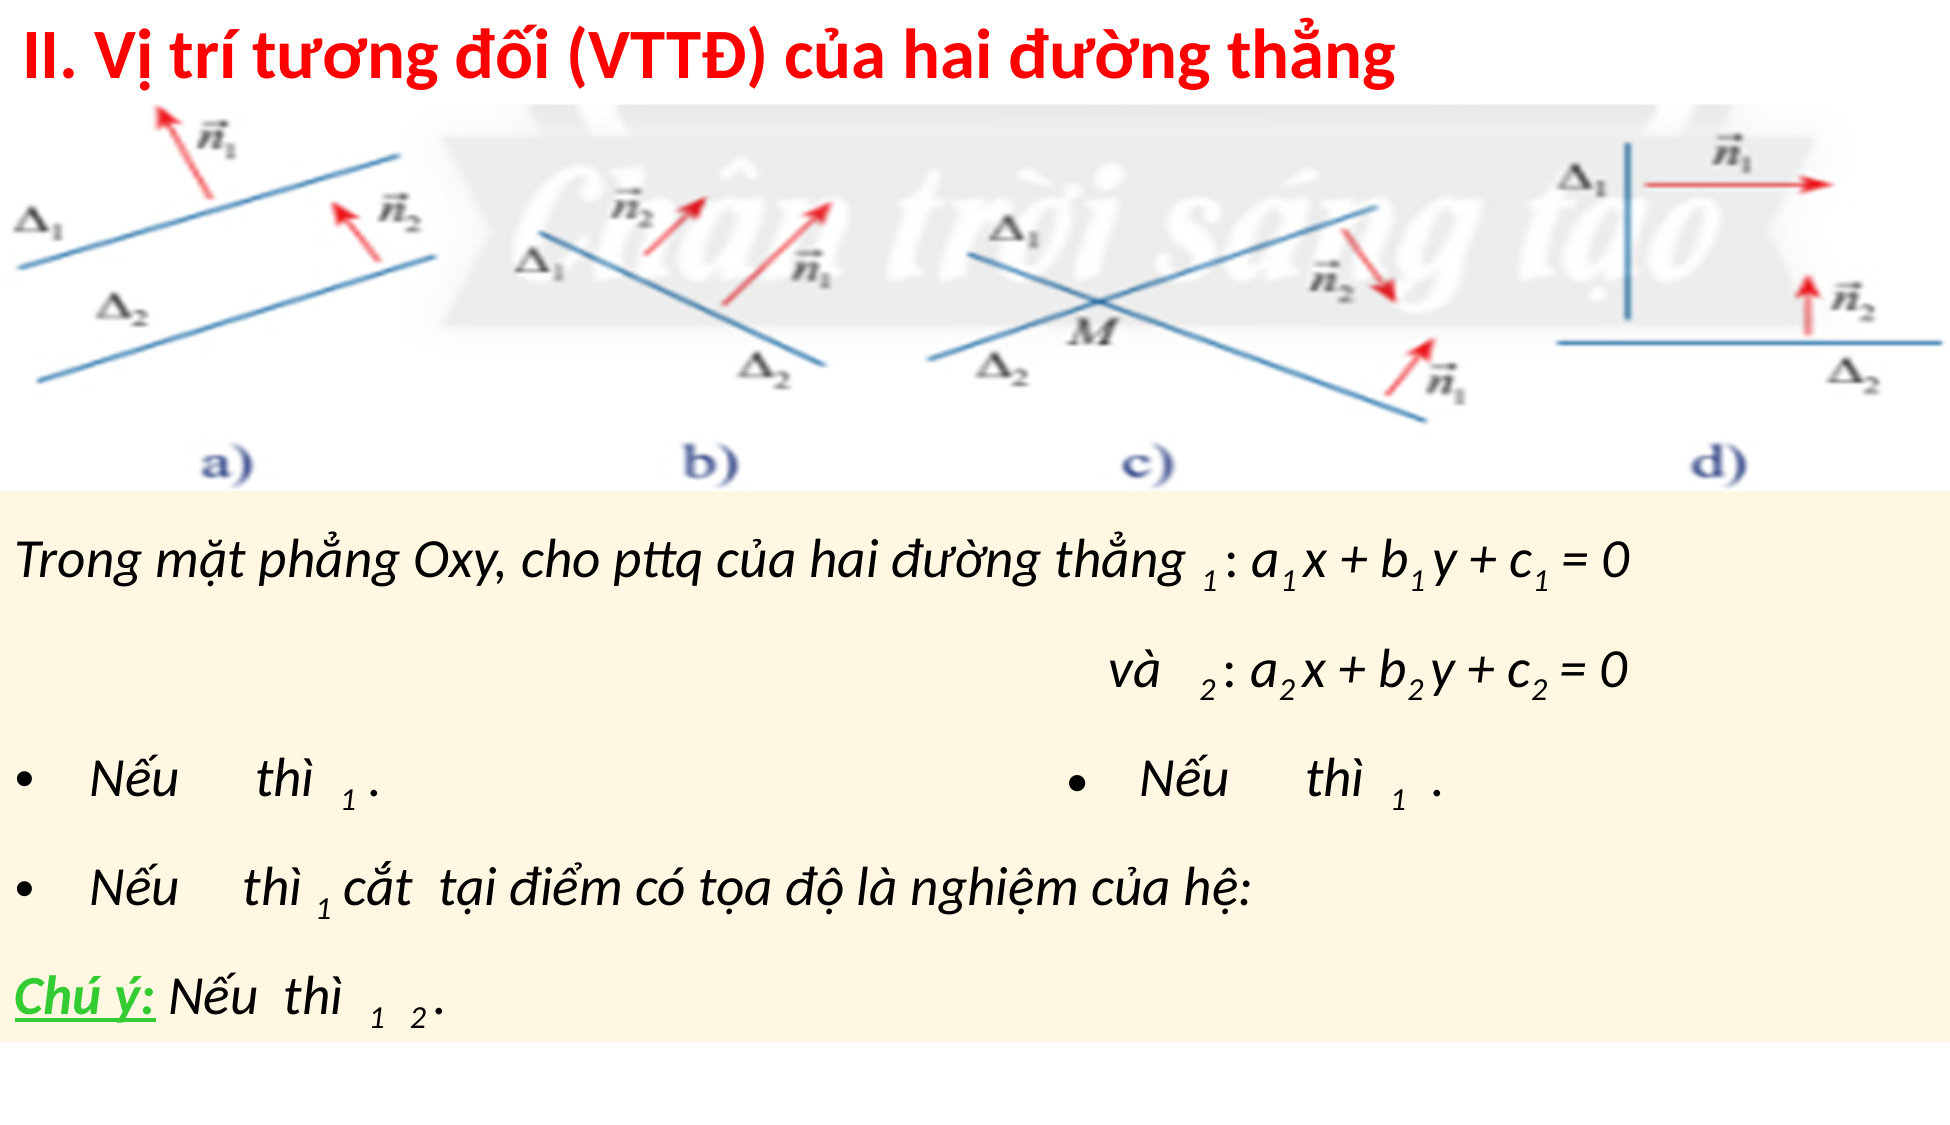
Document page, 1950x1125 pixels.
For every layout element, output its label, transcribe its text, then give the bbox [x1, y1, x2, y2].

text_box II. Vị trí tương đối (VTTĐ) của hai đường thẳng [7, 0, 1413, 94]
picture [0, 94, 1950, 491]
